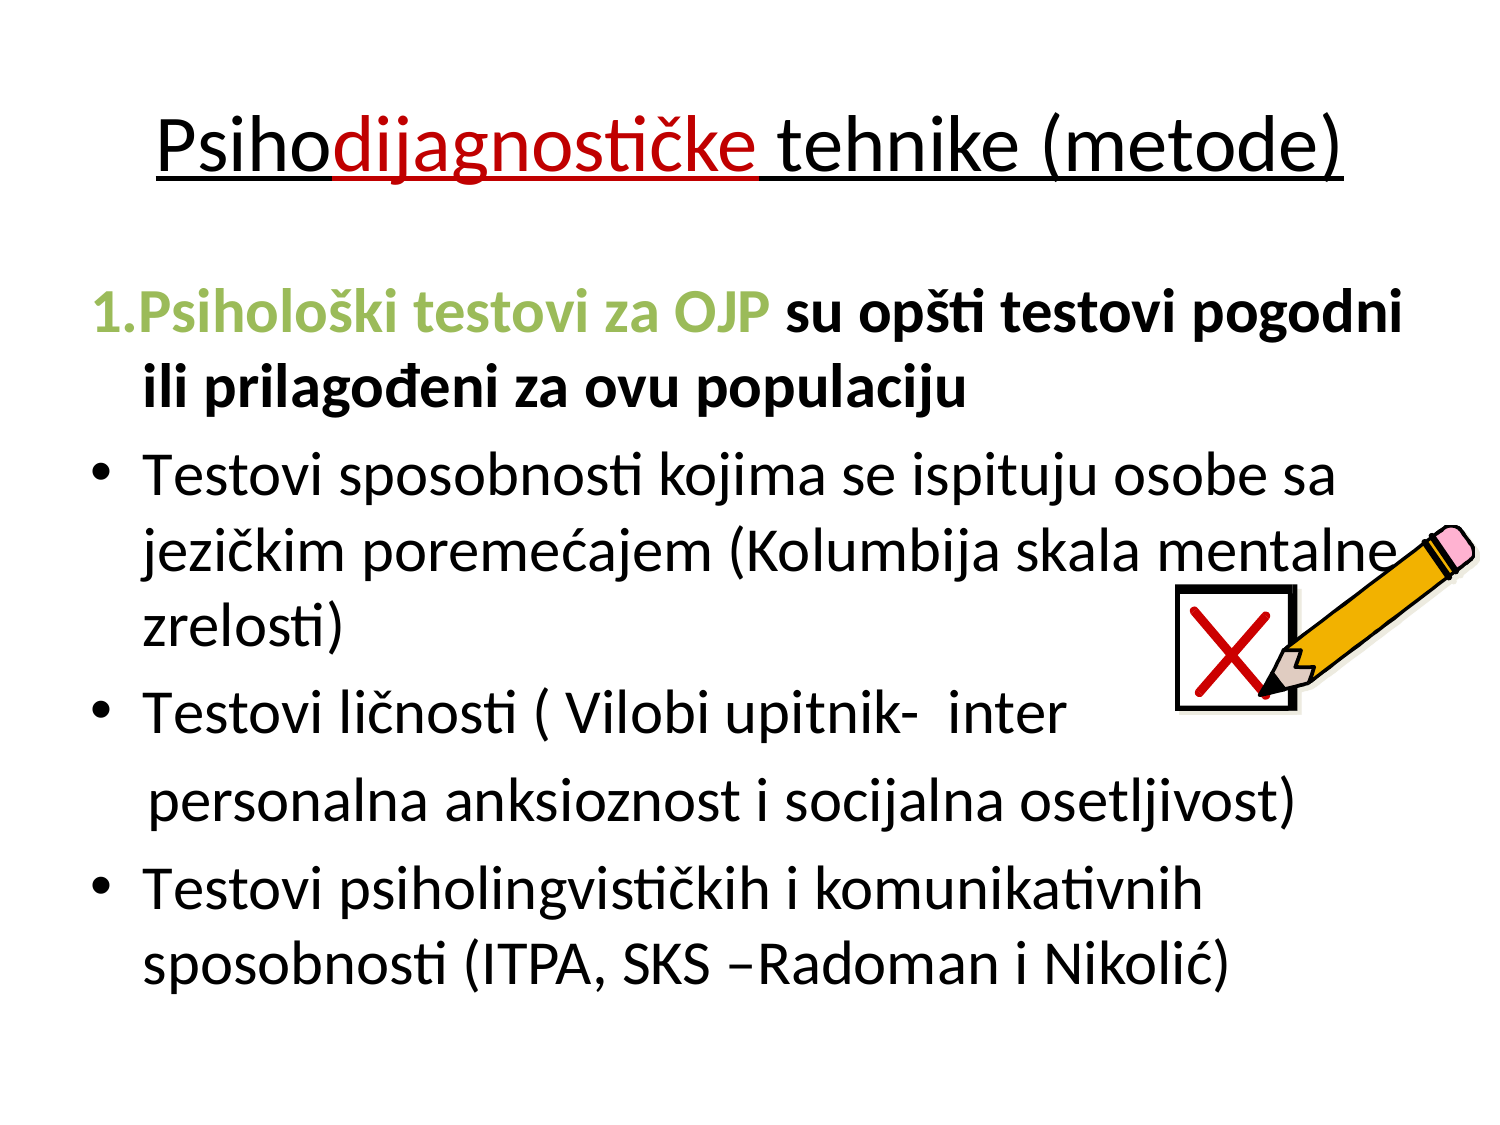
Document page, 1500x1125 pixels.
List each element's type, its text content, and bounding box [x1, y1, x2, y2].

picture [1174, 524, 1476, 711]
title Psihodijagnostičke tehnike (metode) [75, 45, 1425, 233]
list 1.Psihološki testovi za OJP su opšti testovi pogodni ili prilagođeni za ovu populaciju Testovi sposobnosti kojima se ispituju osobe sa jezičkim poremećajem (Kolumbija skala mentalne zrelosti) Testovi ličnosti ( Vilobi upitnik- inter personalna anksioznost i socijalna osetljivost) Testovi psiholingvističkih i komunikativnih sposobnosti (ITPA, SKS –Radoman i Nikolić) [75, 262, 1425, 1005]
